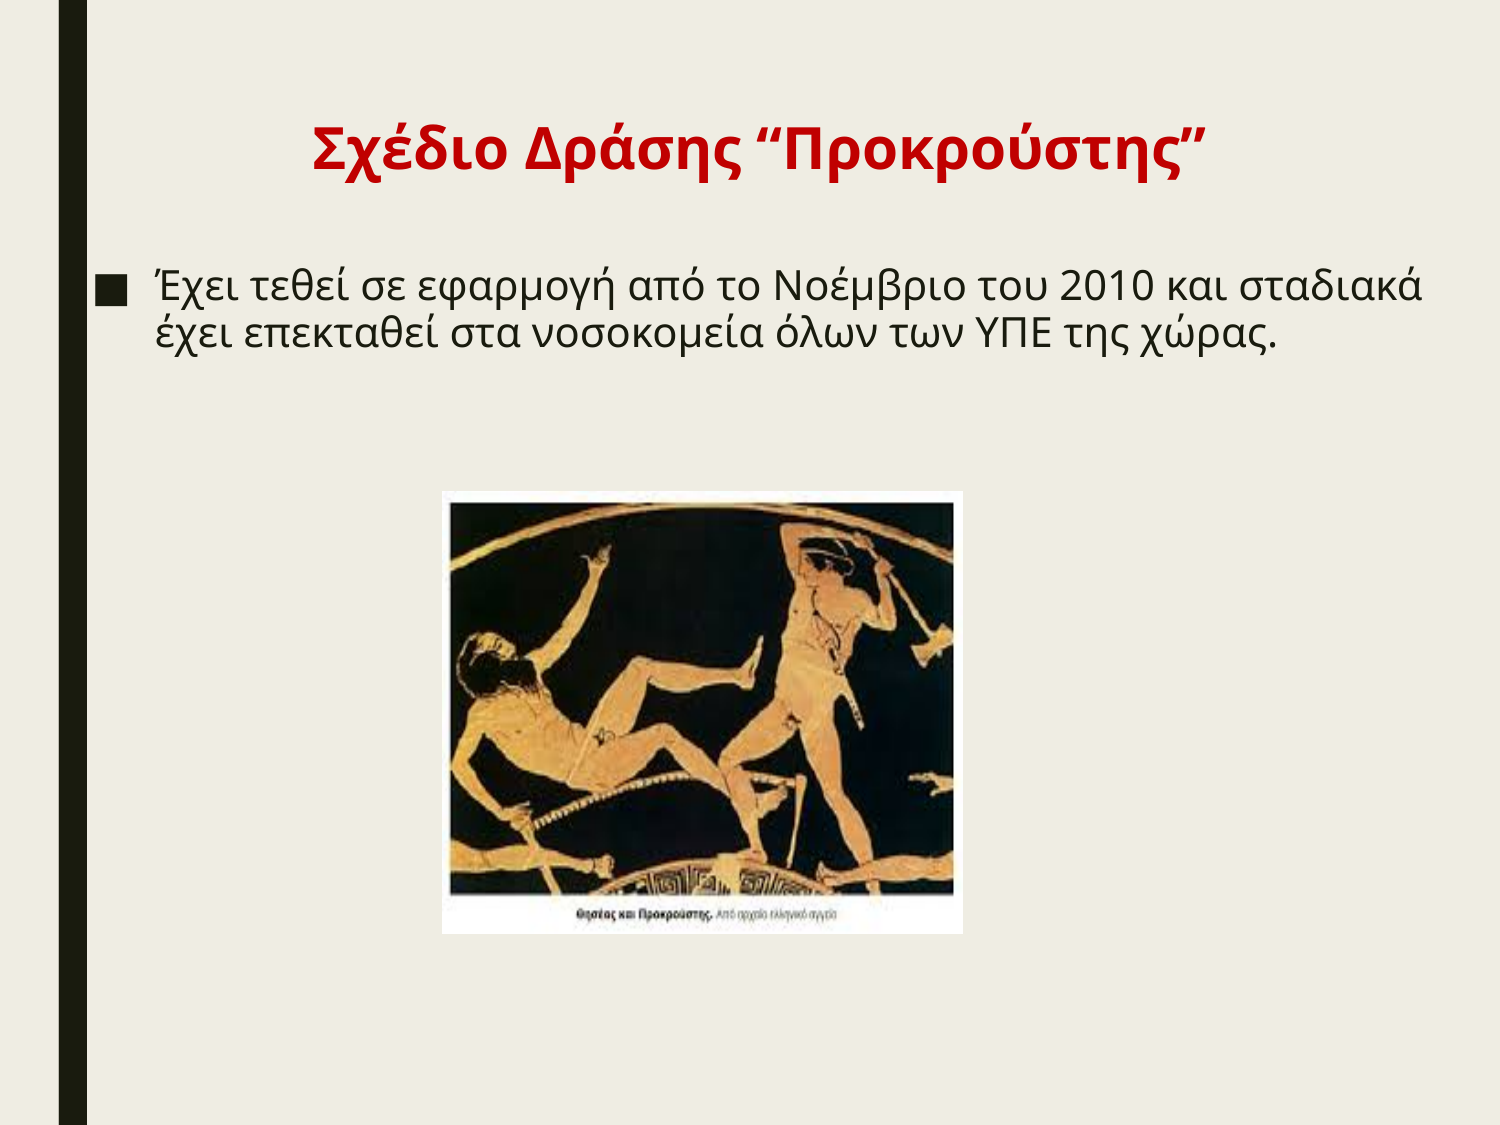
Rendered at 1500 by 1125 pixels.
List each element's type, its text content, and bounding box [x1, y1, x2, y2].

picture [442, 491, 963, 934]
title Σχέδιο Δράσης “Προκρούστης” [168, 112, 1351, 255]
list Έχει τεθεί σε εφαρμογή από το Νοέμβριο του 2010 και σταδιακά έχει επεκταθεί στα νοσοκομεία όλων των ΥΠΕ της χώρας. [76, 255, 1461, 998]
